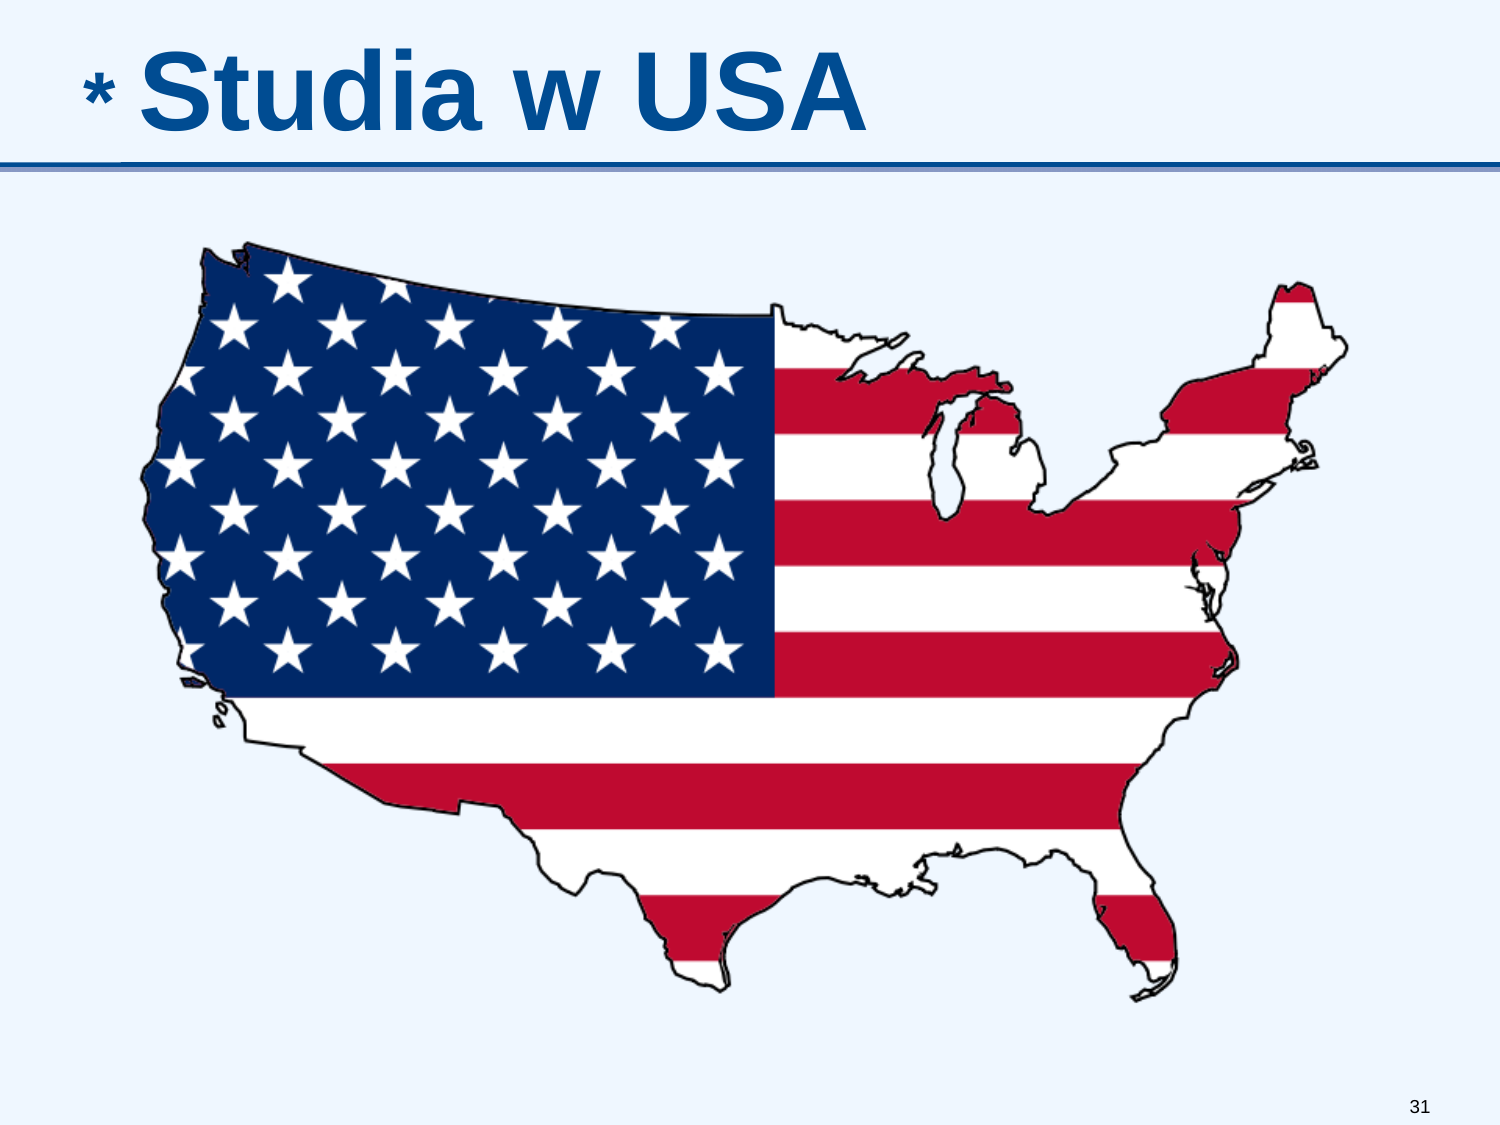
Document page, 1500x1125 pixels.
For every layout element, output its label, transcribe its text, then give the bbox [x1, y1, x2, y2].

picture [124, 237, 1376, 1015]
text_box * Studia w USA [0, 0, 1494, 161]
